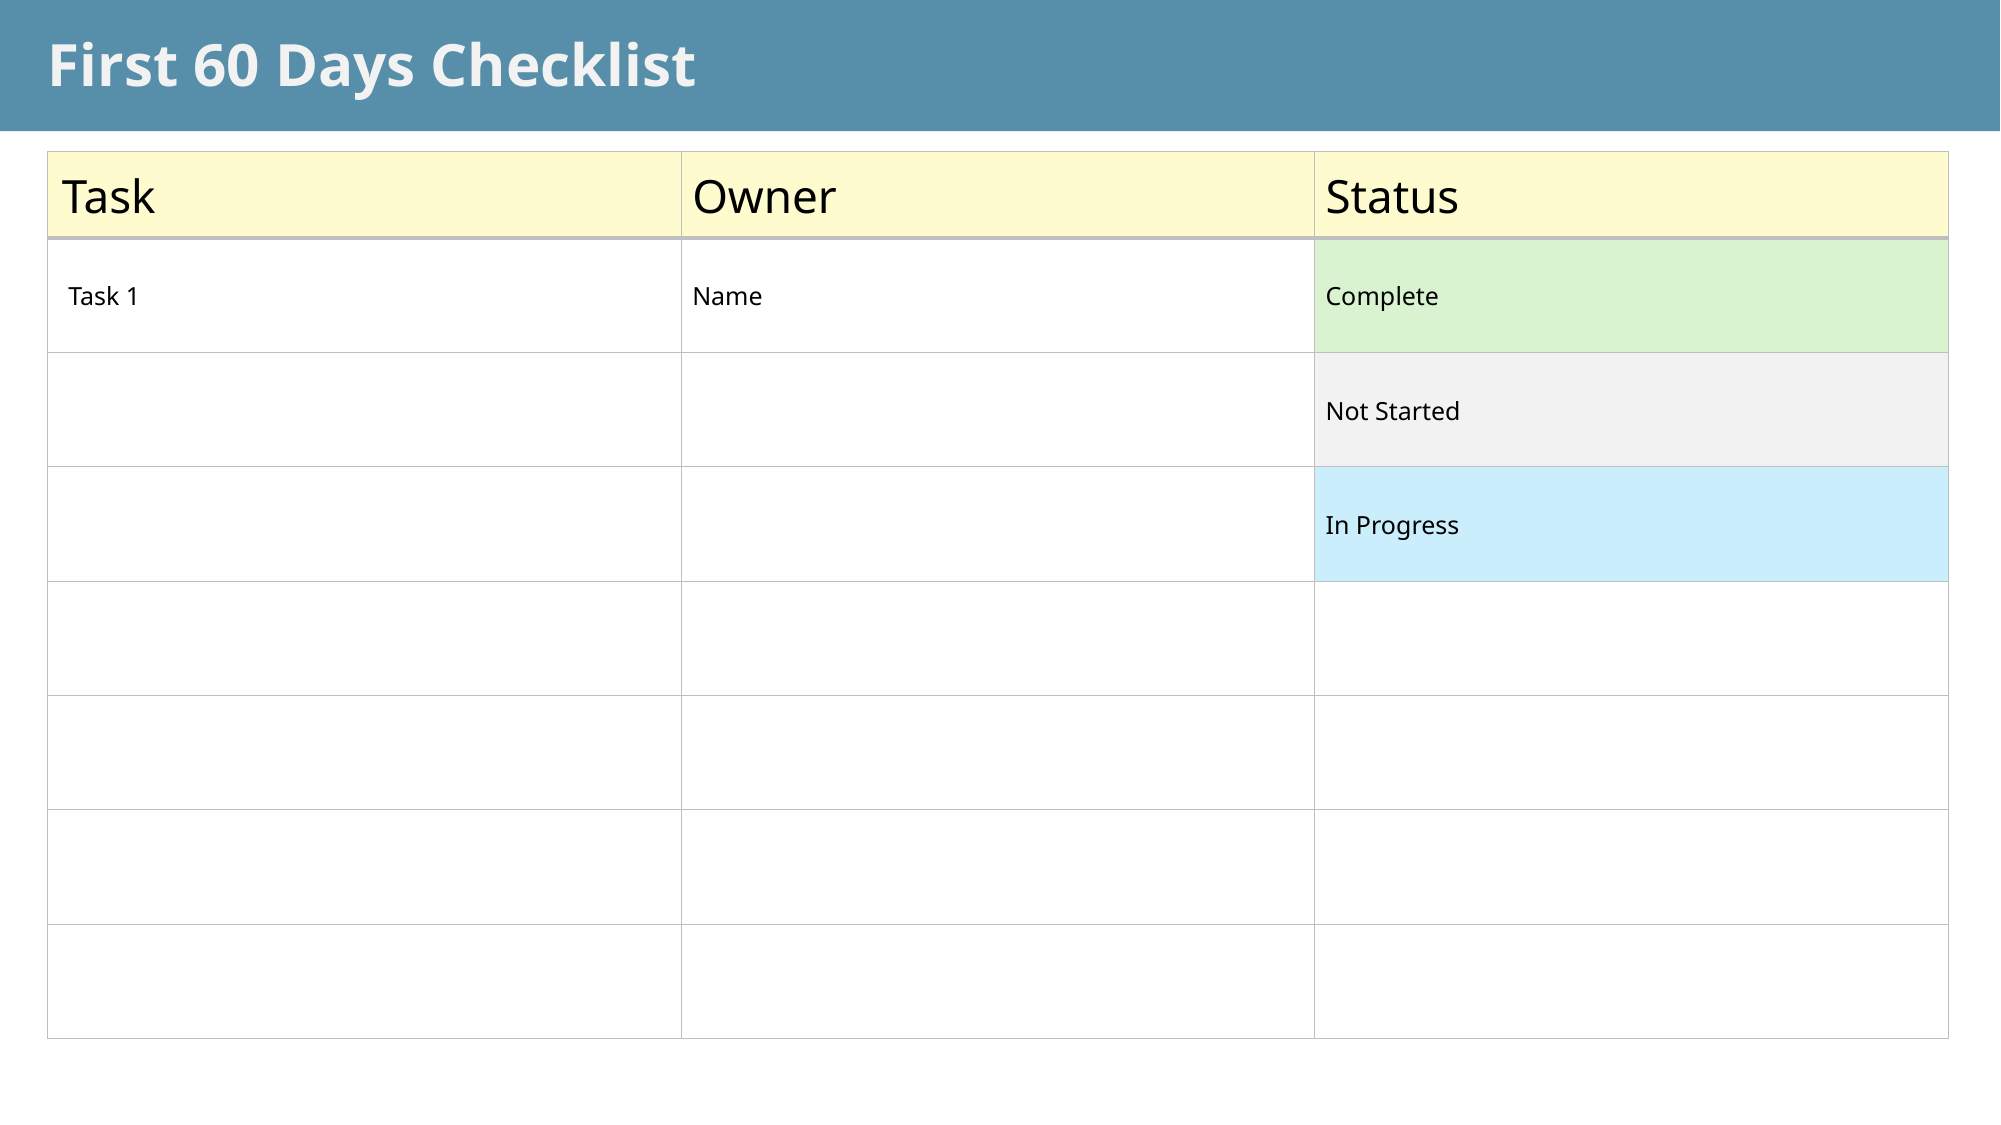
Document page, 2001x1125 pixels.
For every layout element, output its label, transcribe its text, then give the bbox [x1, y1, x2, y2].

table_header Task [48, 152, 681, 236]
table_cell Task 1 [48, 240, 681, 352]
table_cell [682, 353, 1314, 466]
table_cell Name [682, 240, 1314, 352]
table_cell [1315, 696, 1948, 809]
table_cell [682, 810, 1314, 924]
table_cell [1315, 925, 1948, 1038]
table_cell [48, 696, 681, 809]
table_cell [48, 925, 681, 1038]
table_cell [682, 582, 1314, 695]
table_cell [682, 467, 1314, 581]
text_box First 60 Days Checklist [33, 20, 1245, 106]
table_cell [48, 582, 681, 695]
table_header Owner [682, 152, 1314, 236]
table_cell Complete [1315, 240, 1948, 352]
table_cell [1315, 810, 1948, 924]
table_header Status [1315, 152, 1948, 236]
table_cell [682, 696, 1314, 809]
table_cell [48, 467, 681, 581]
table_cell [682, 925, 1314, 1038]
table_cell [48, 353, 681, 466]
table_cell Not Started [1315, 353, 1948, 466]
table_cell In Progress [1315, 467, 1948, 581]
text_box [0, 0, 2000, 133]
table_cell [1315, 582, 1948, 695]
table_cell [48, 810, 681, 924]
